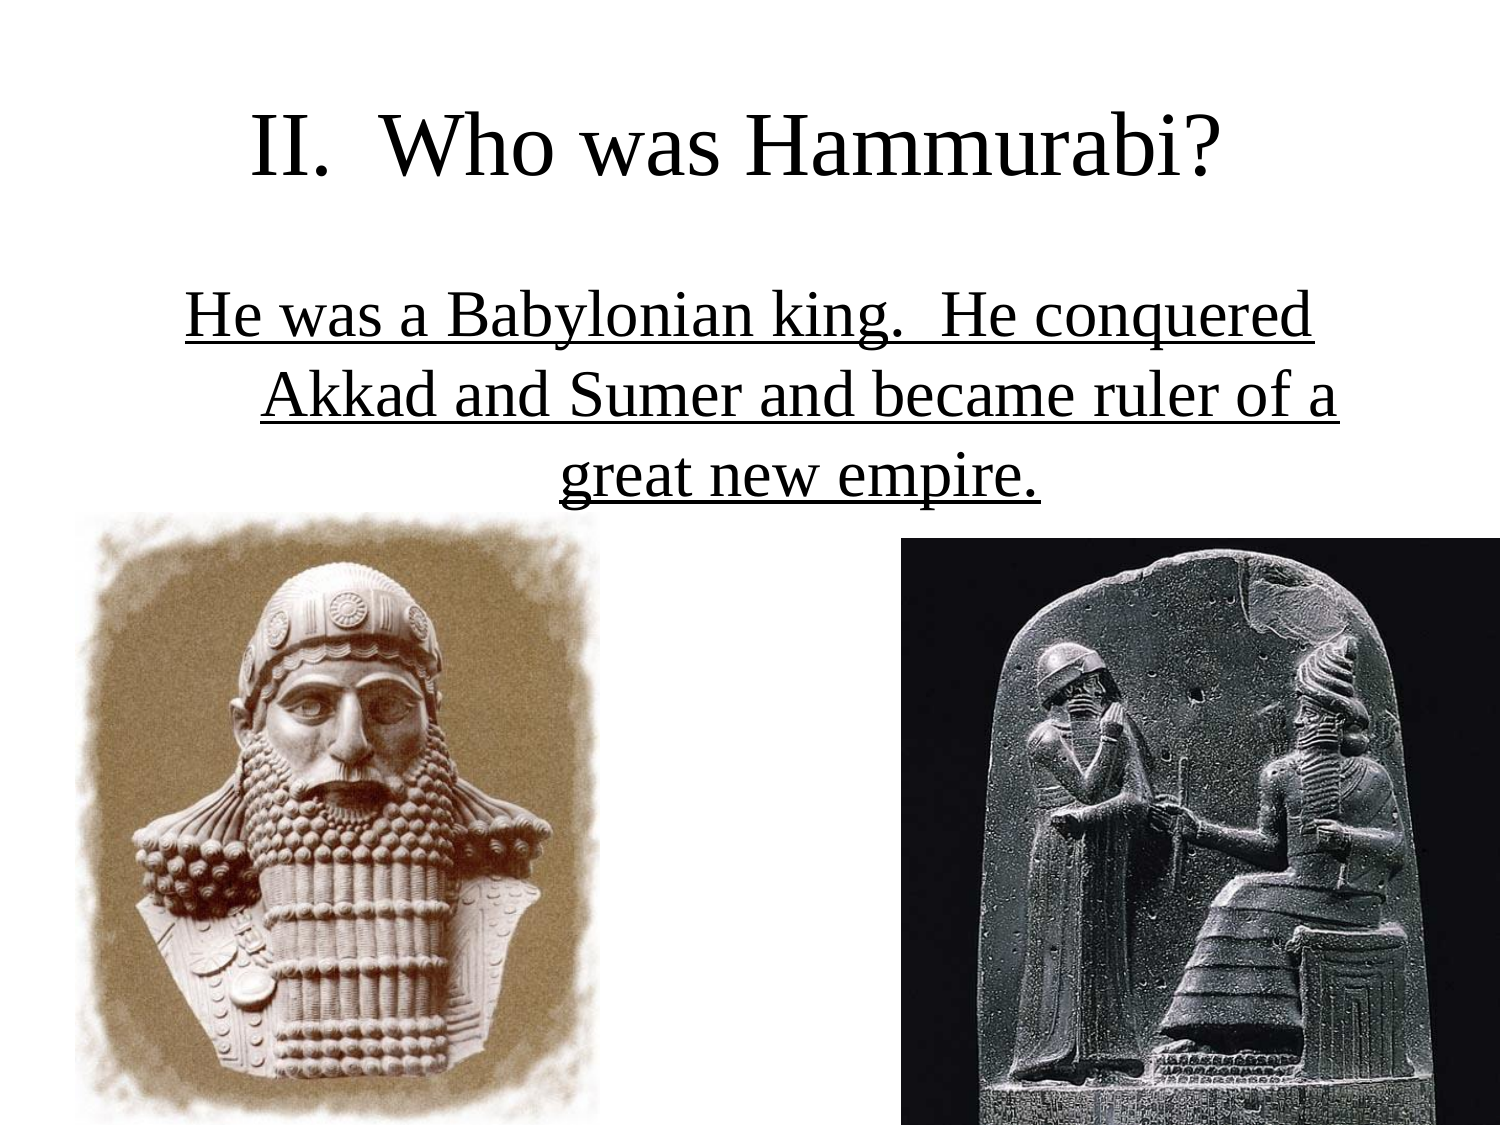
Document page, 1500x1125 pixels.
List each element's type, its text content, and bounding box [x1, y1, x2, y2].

list He was a Babylonian king. He conquered Akkad and Sumer and became ruler of a great new empire. [74, 262, 1426, 1006]
picture [74, 512, 601, 1125]
picture [901, 538, 1500, 1125]
title II. Who was Hammurabi? [74, 44, 1426, 233]
